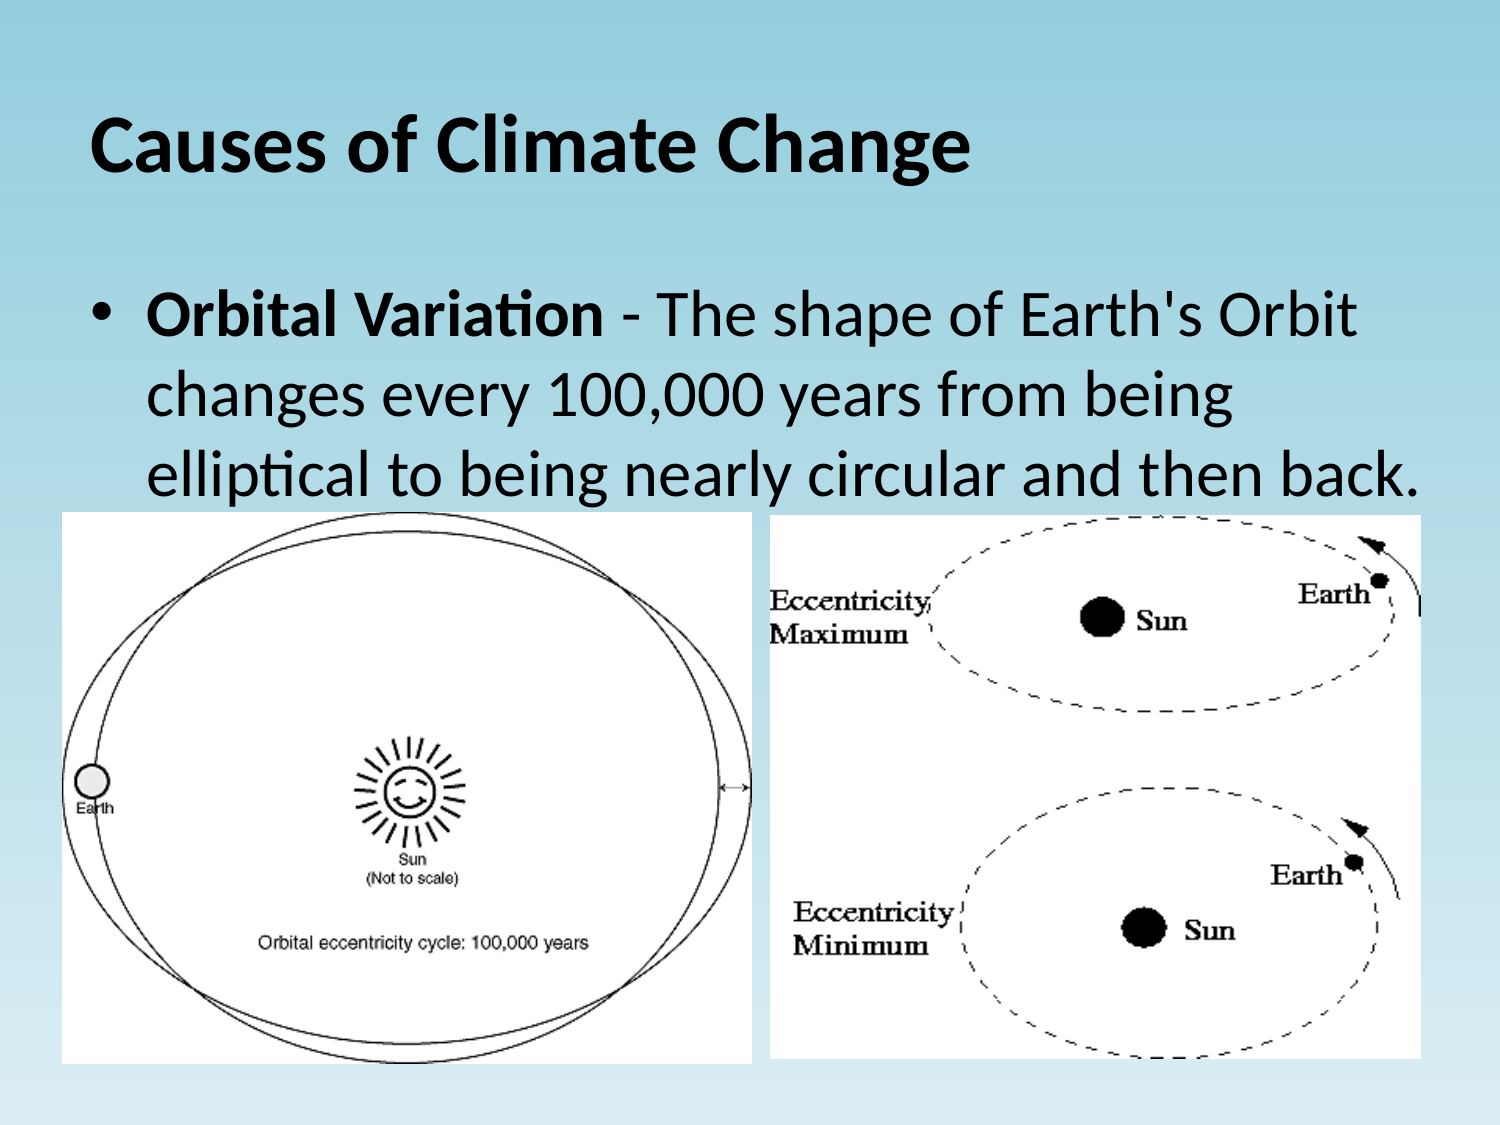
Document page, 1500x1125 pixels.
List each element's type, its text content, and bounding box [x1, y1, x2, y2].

picture [770, 515, 1421, 1059]
title Causes of Climate Change [75, 45, 1425, 233]
list Orbital Variation - The shape of Earth's Orbit changes every 100,000 years from being elliptical to being nearly circular and then back. [75, 262, 1450, 1005]
picture [62, 512, 752, 1065]
